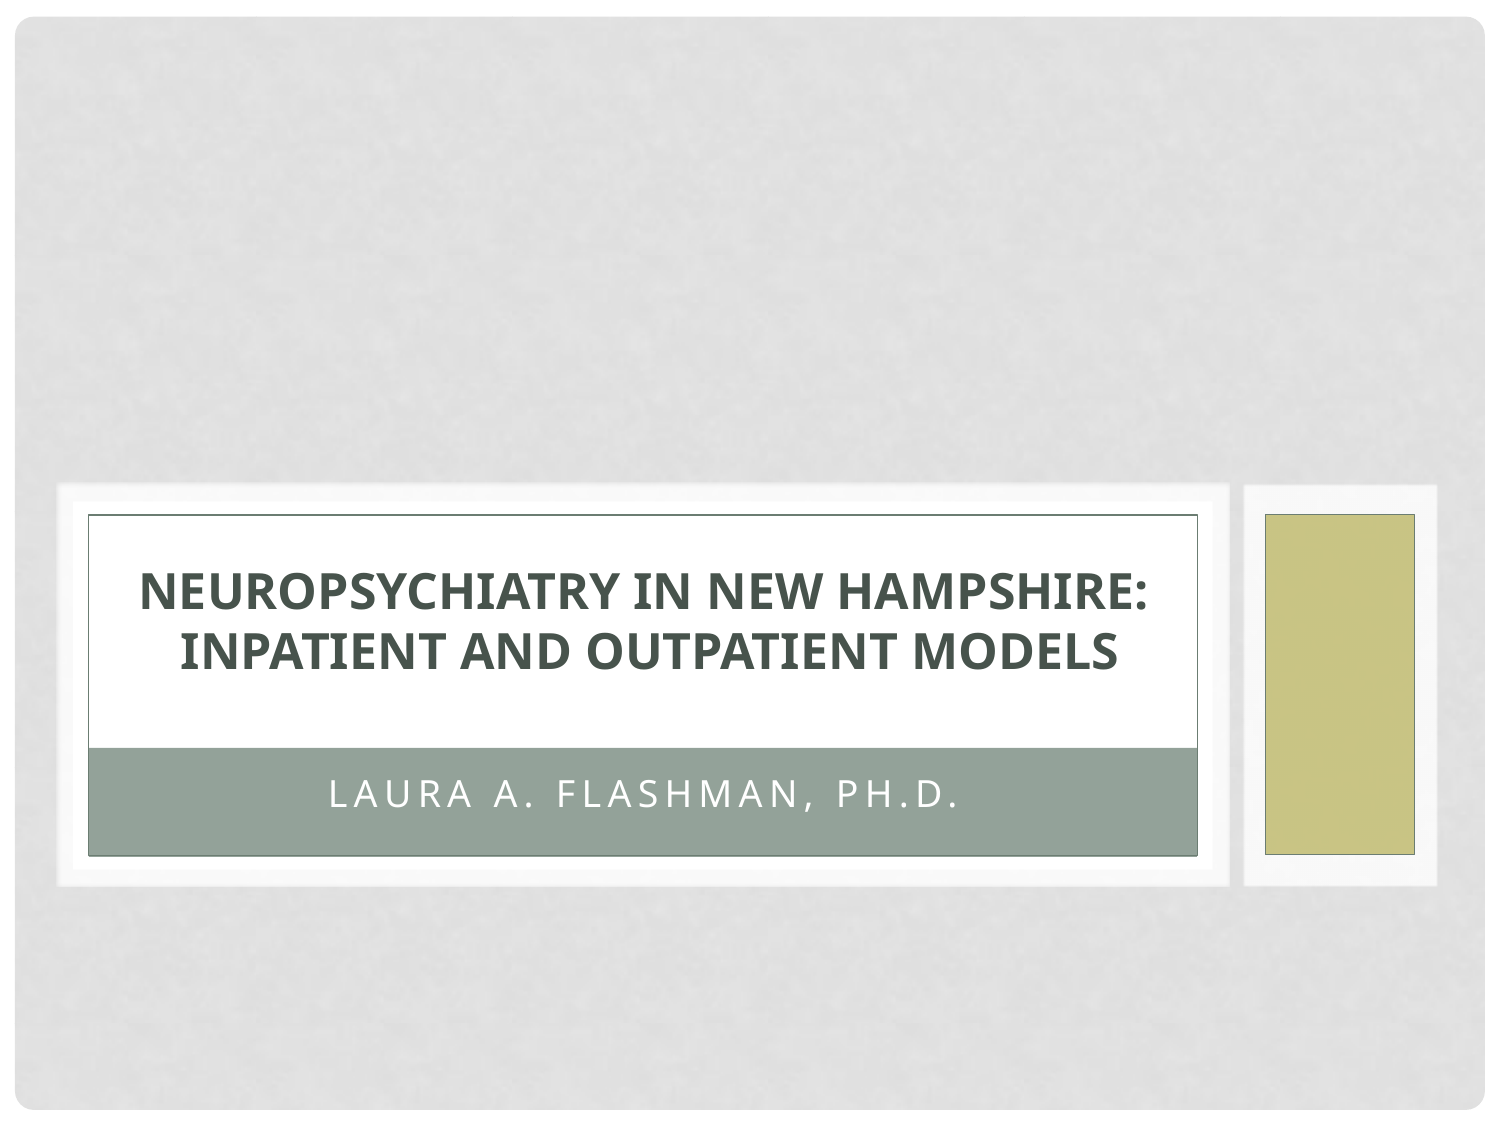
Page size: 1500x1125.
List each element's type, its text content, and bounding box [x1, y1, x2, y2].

subtitle Laura A. Flashman, Ph.D. [105, 762, 1181, 838]
title Neuropsychiatry in New Hampshire: inpatient and outpatient models [24, 450, 1275, 688]
